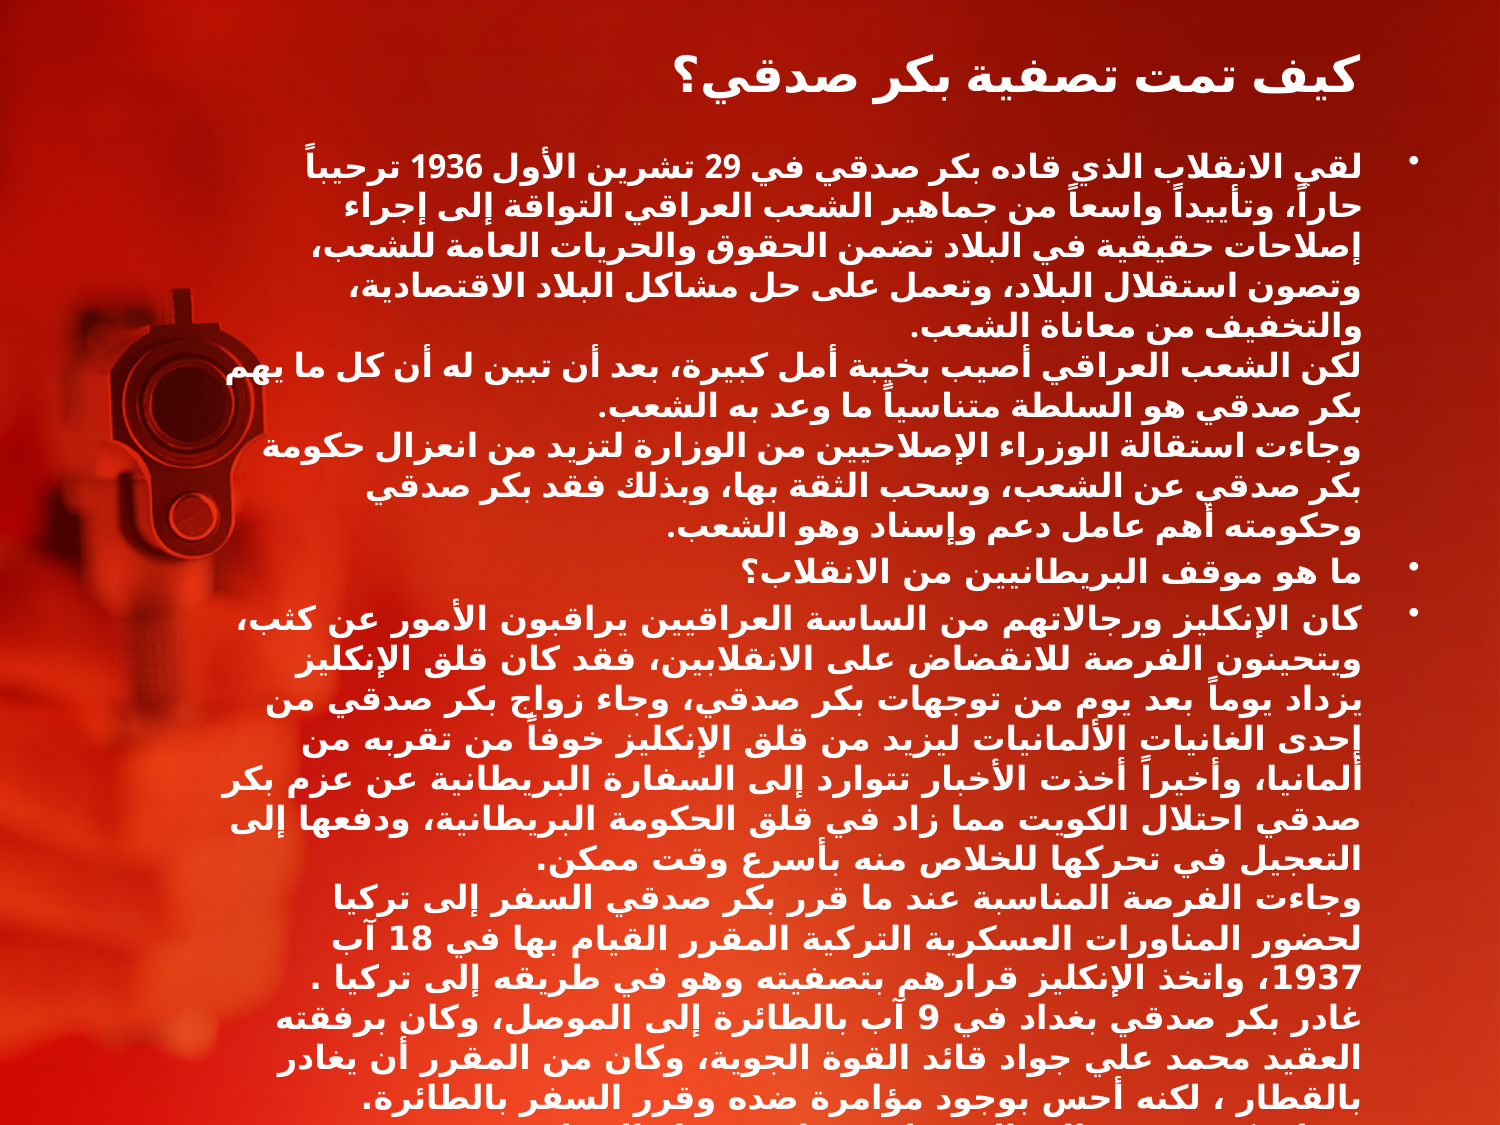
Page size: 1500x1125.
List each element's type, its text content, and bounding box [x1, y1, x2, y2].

picture [0, 0, 1500, 1125]
title كيف تمت تصفية بكر صدقي؟ [206, 30, 1377, 115]
list لقي الانقلاب الذي قاده بكر صدقي في 29 تشرين الأول 1936 ترحيباً حاراً، وتأييداً واسعاً من جماهير الشعب العراقي التواقة إلى إجراء إصلاحات حقيقية في البلاد تضمن الحقوق والحريات العامة للشعب، وتصون استقلال البلاد، وتعمل على حل مشاكل البلاد الاقتصادية، والتخفيف من معاناة الشعب. لكن الشعب العراقي أصيب بخيبة أمل كبيرة، بعد أن تبين له أن كل ما يهم بكر صدقي هو السلطة متناسياً ما وعد به الشعب. وجاءت استقالة الوزراء الإصلاحيين من الوزارة لتزيد من انعزال حكومة بكر صدقي عن الشعب، وسحب الثقة بها، وبذلك فقد بكر صدقي وحكومته أهم عامل دعم وإسناد وهو الشعب. ما هو موقف البريطانيين من الانقلاب؟ كان الإنكليز ورجالاتهم من الساسة العراقيين يراقبون الأمور عن كثب، ويتحينون الفرصة للانقضاض على الانقلابين، فقد كان قلق الإنكليز يزداد يوماً بعد يوم من توجهات بكر صدقي، وجاء زواج بكر صدقي من إحدى الغانيات الألمانيات ليزيد من قلق الإنكليز خوفاً من تقربه من ألمانيا، وأخيراً أخذت الأخبار تتوارد إلى السفارة البريطانية عن عزم بكر صدقي احتلال الكويت مما زاد في قلق الحكومة البريطانية، ودفعها إلى التعجيل في تحركها للخلاص منه بأسرع وقت ممكن. وجاءت الفرصة المناسبة عند ما قرر بكر صدقي السفر إلى تركيا لحضور المناورات العسكرية التركية المقرر القيام بها في 18 آب 1937، واتخذ الإنكليز قرارهم بتصفيته وهو في طريقه إلى تركيا . غادر بكر صدقي بغداد في 9 آب بالطائرة إلى الموصل، وكان برفقته العقيد محمد علي جواد قائد القوة الجوية، وكان من المقرر أن يغادر بالقطار ، لكنه أحس بوجود مؤامرة ضده وقرر السفر بالطائرة. وصل بكر صدقي إلى الموصل، ونزل في دار الضيافة وبصحبته محمد علي جواد، وقد وجد المتآمرون فرصتهم في الإجهاز عليه في الموصل حينما انتقل بكر صدقي إلى حديقة مطعم المطار البعيد والمنعزل، وبينما كان بكر صدقي جالساً في الحديقة مع قائد القوة الجوية محمد علي جواد، والمقدم الطيار[ موسى علي ] يتجاذبان أطراف الحديث، تقدم نائب العريف [عبد الله التلعفري] نحوهم ليقدم لهم المرطبات، وكان يخبئ مسدساً تحت ملابسه، ولما وصل قرب بكر صدقي، اخرج مسدسه وصوبه نحو جمجمته ، وأطلق النار عليه فقتل في الحال ، ثم أقدم العريف على إطلاق النار على العقيد محمد علي جواد وقتله أيضاً. [206, 136, 1436, 1083]
